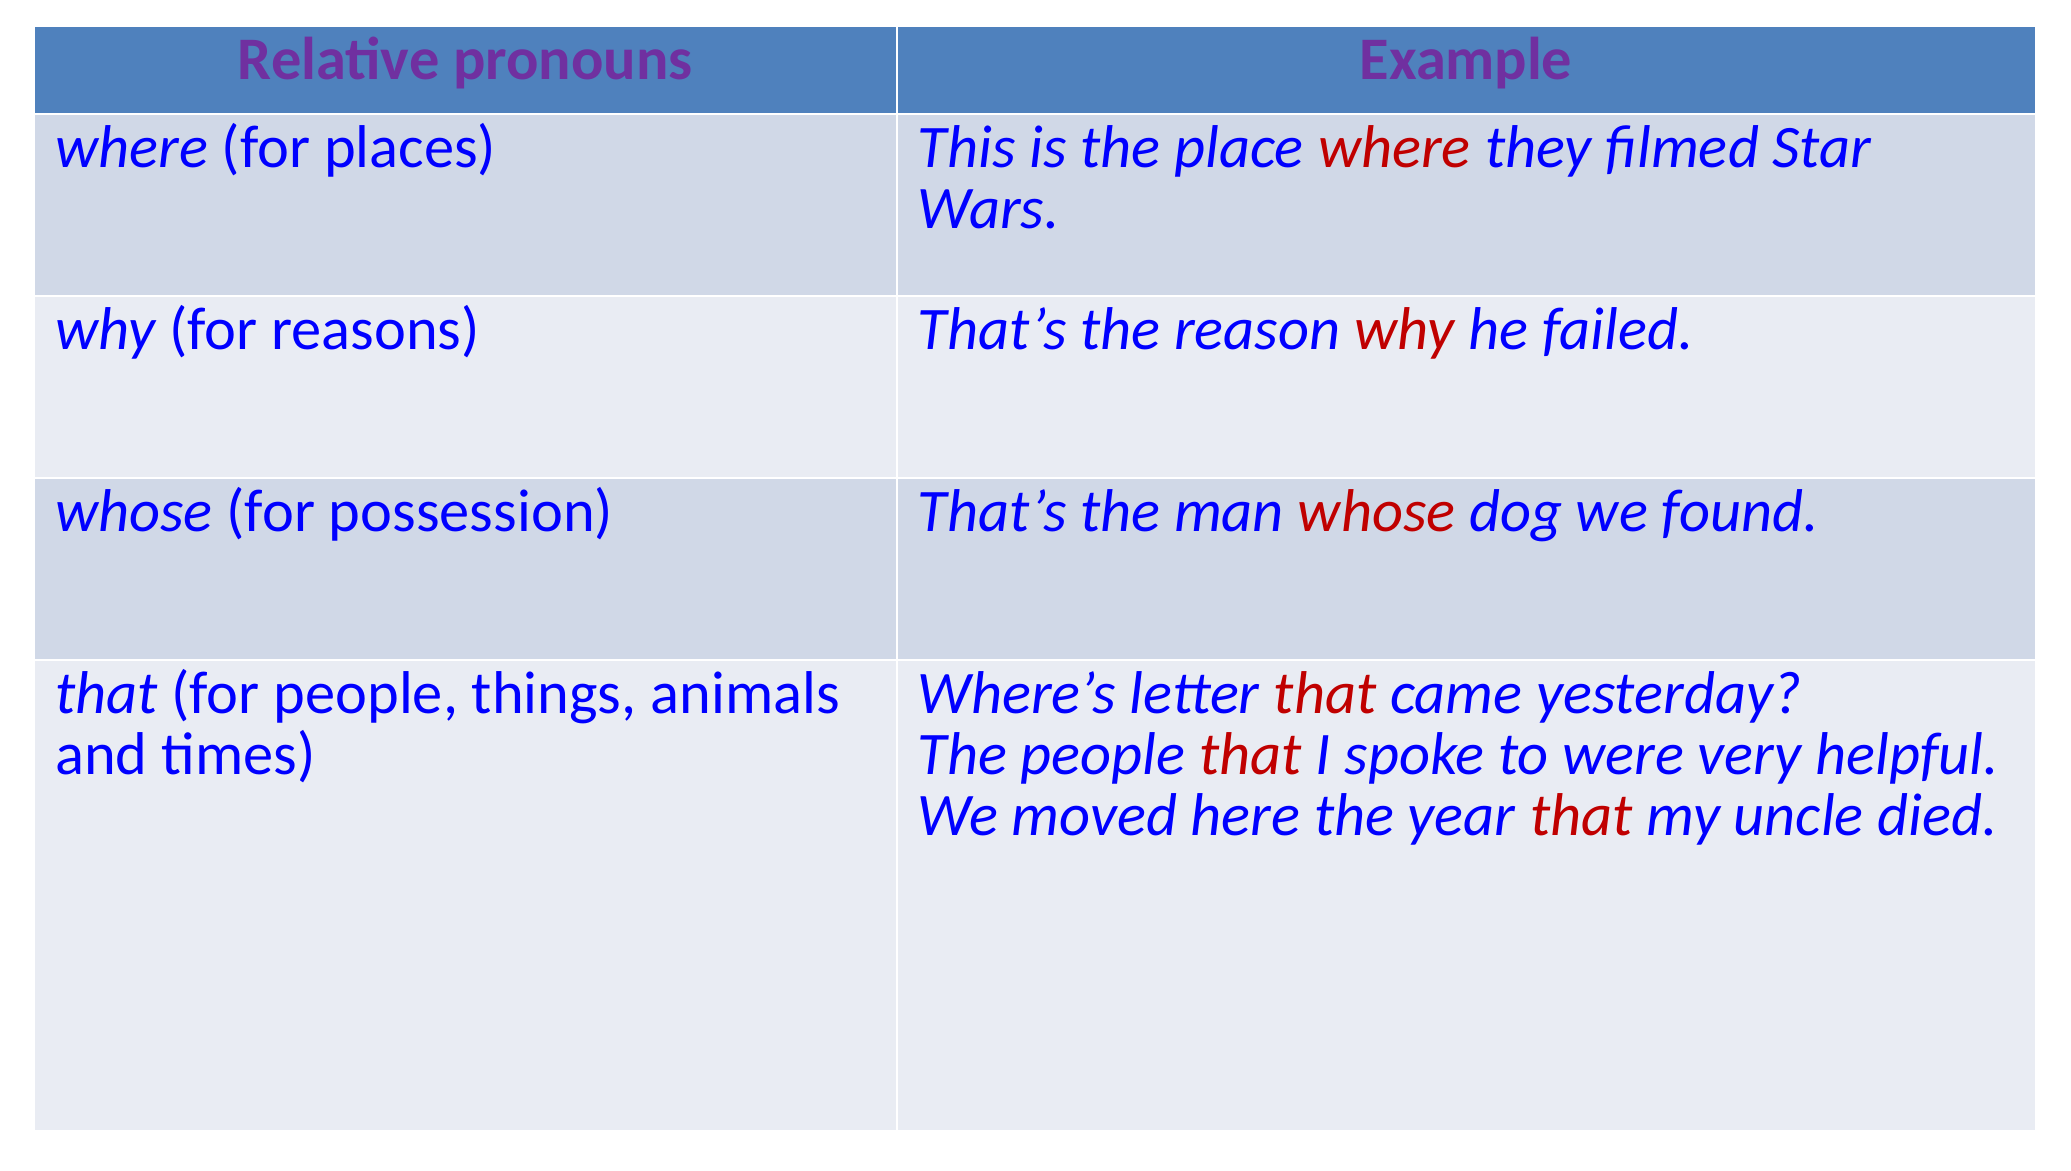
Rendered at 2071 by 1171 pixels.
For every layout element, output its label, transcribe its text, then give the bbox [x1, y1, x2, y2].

table_cell whose (for possession) [35, 479, 896, 659]
table_cell why (for reasons) [35, 297, 896, 477]
table_cell where (for places) [35, 115, 896, 295]
table_cell that (for people, things, animals and times) [35, 661, 896, 1130]
table_cell Where’s letter that came yesterday? The people that I spoke to were very helpful. We moved here the year that my uncle died. [898, 661, 2035, 1130]
table_cell That’s the reason why he failed. [898, 297, 2035, 477]
table_header Example [898, 27, 2035, 113]
table_cell This is the place where they filmed Star Wars. [898, 115, 2035, 295]
table_cell That’s the man whose dog we found. [898, 479, 2035, 659]
table_header Relative pronouns [35, 27, 896, 113]
